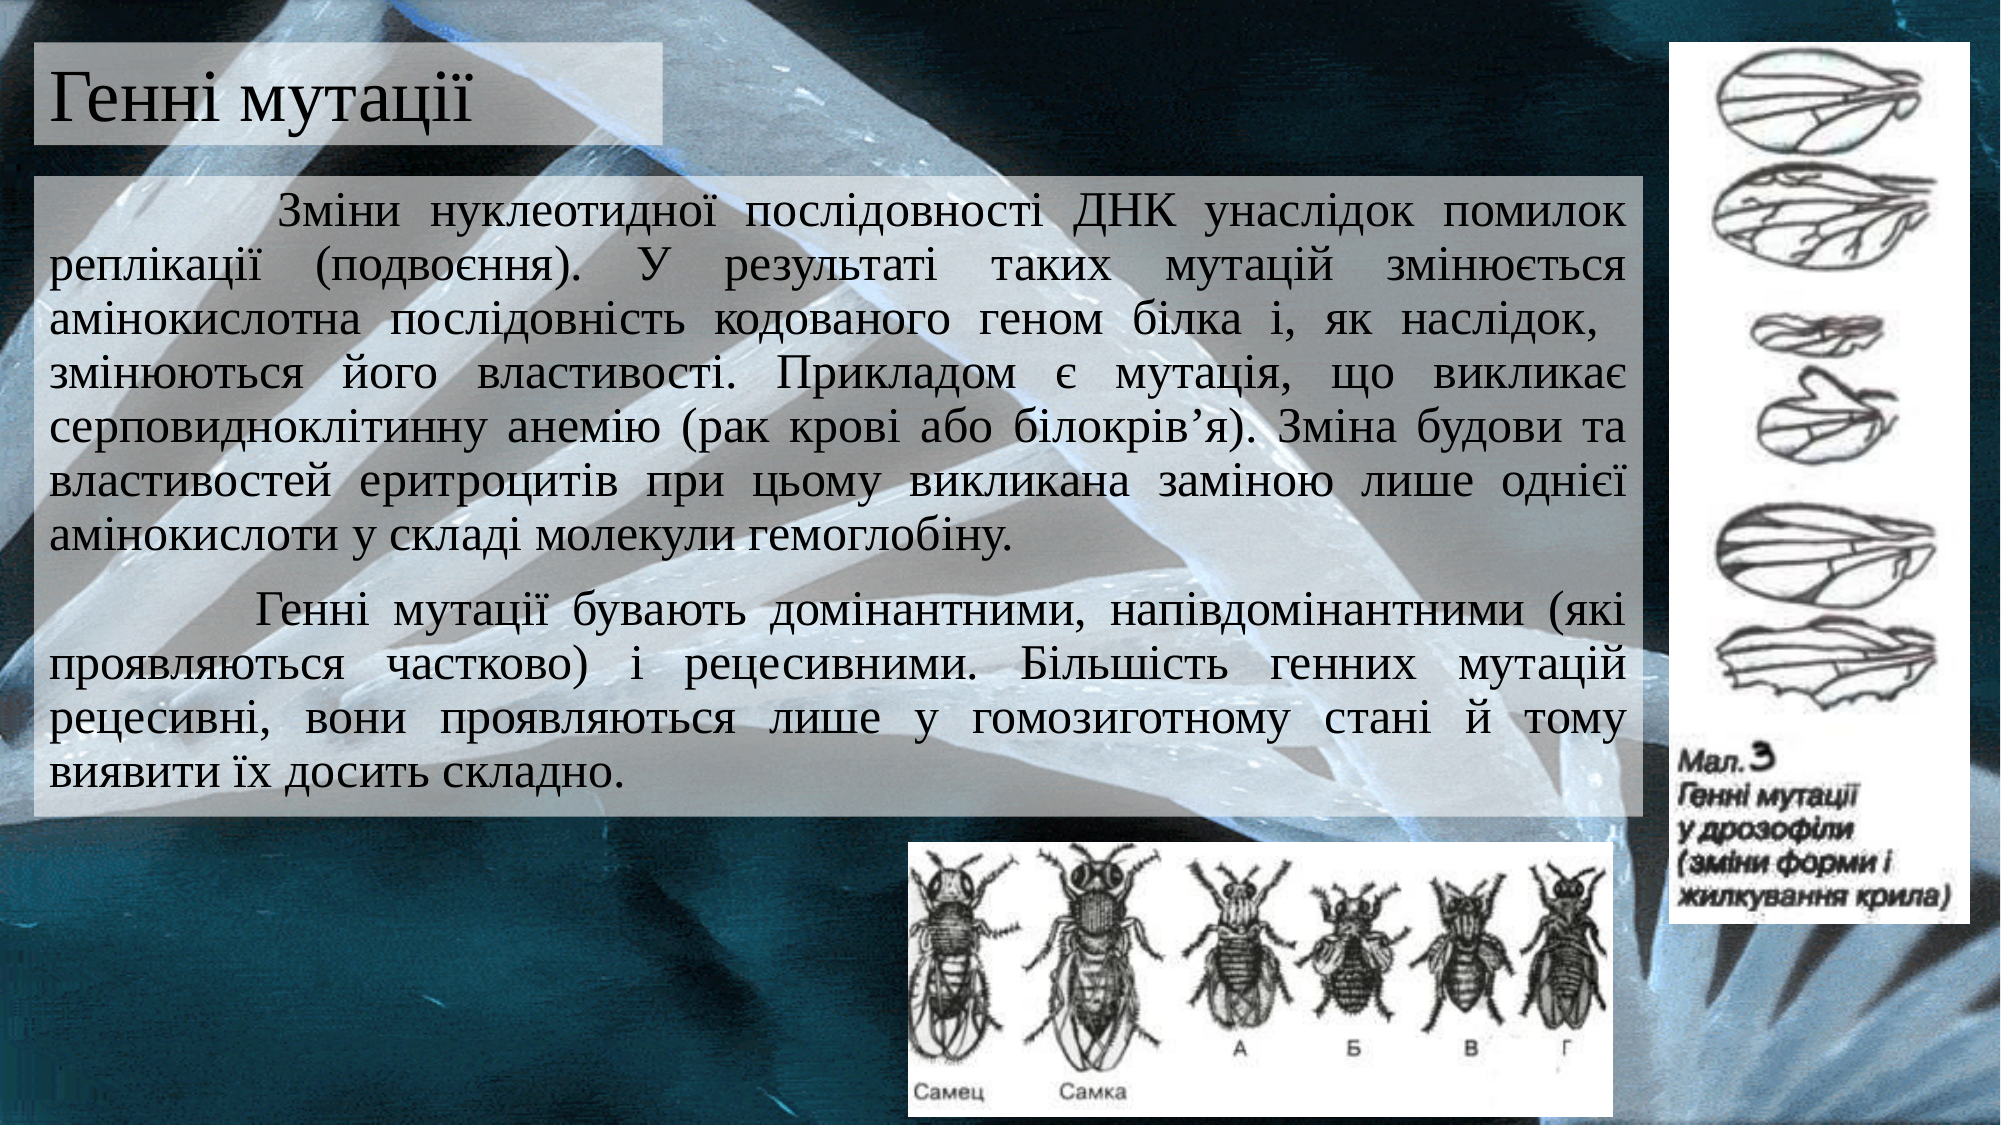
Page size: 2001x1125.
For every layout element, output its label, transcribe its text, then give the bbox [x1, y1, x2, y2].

picture [907, 842, 1613, 1118]
list Зміни нуклеотидної послідовності ДНК унаслідок помилок реплікації (подвоєння). У результаті таких мутацій змінюється амінокислотна послідовність кодованого геном білка і, як наслідок, змінюються його властивості. Прикладом є мутація, що викликає серповидноклітинну анемію (рак крові або білокрів’я). Зміна будови та властивостей еритроцитів при цьому викликана заміною лише однієї амінокислоти у складі молекули гемоглобіну. Генні мутації бувають домінантними, напівдомінантними (які проявляються частково) і рецесивними. Більшість генних мутацій рецесивні, вони проявляються лише у гомозиготному стані й тому виявити їх досить складно. [33, 175, 1644, 817]
picture [1668, 42, 1971, 924]
title Генні мутації [33, 42, 663, 146]
